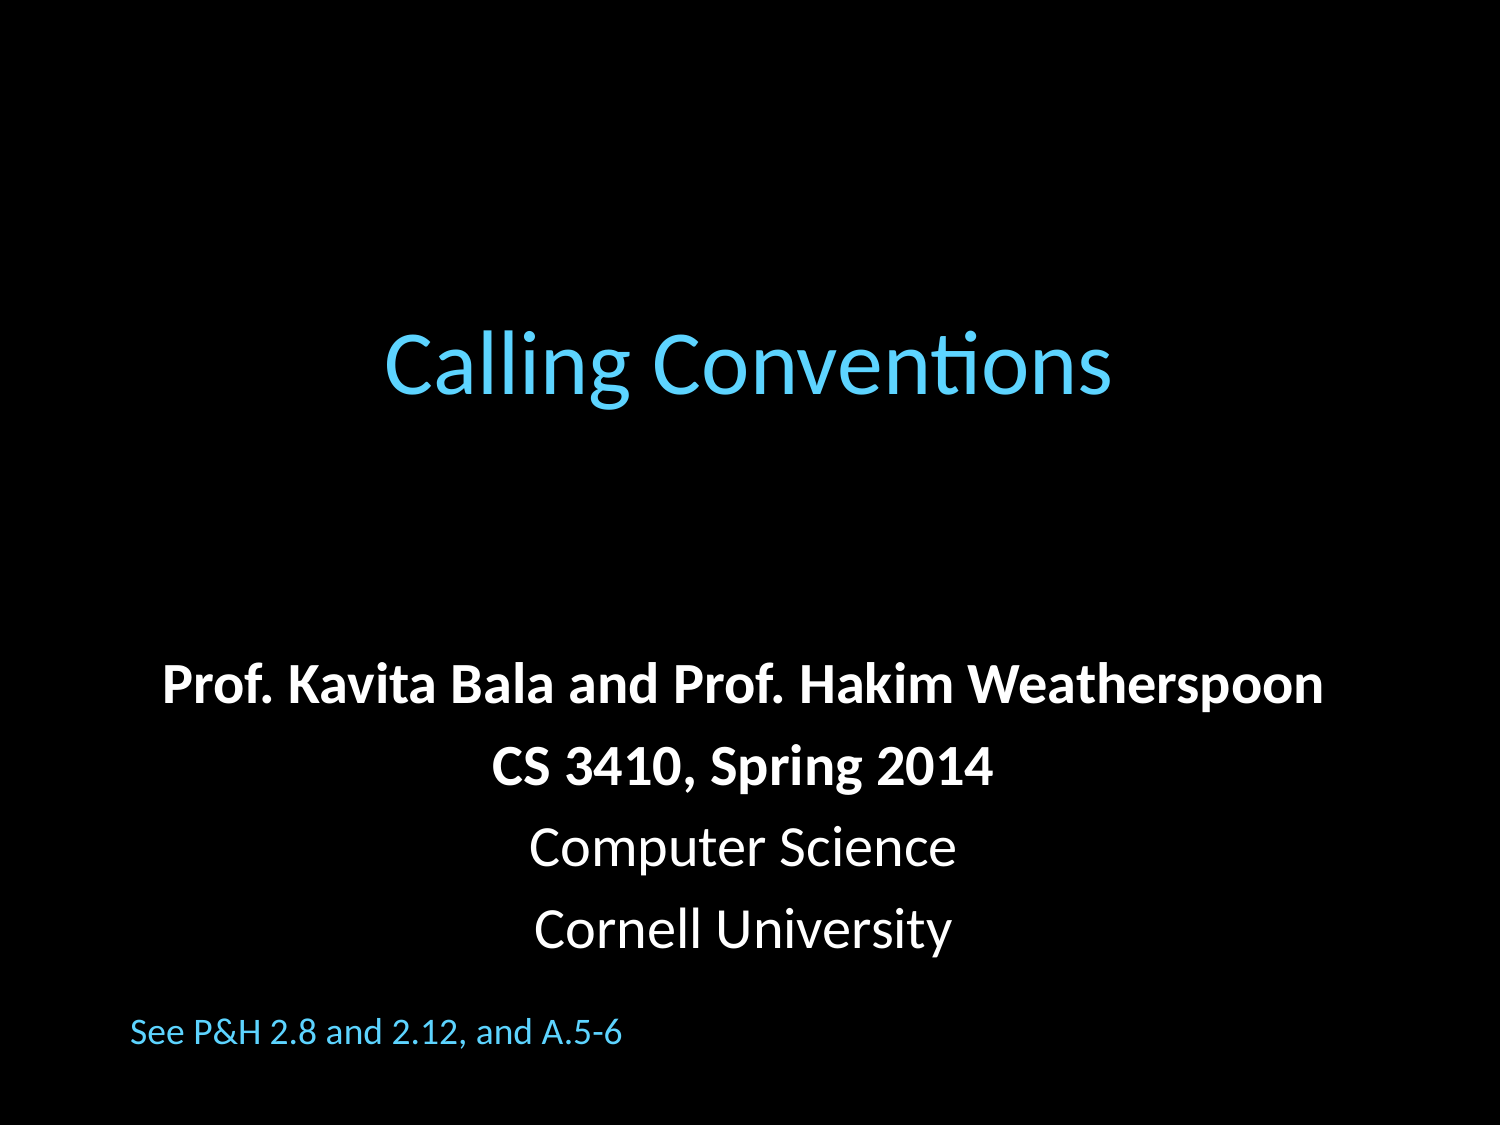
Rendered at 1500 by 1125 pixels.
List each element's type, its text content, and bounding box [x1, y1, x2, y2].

subtitle Prof. Kavita Bala and Prof. Hakim Weatherspoon CS 3410, Spring 2014 Computer Science Cornell University [99, 637, 1388, 975]
title Calling Conventions [112, 237, 1388, 479]
text_box See P&H 2.8 and 2.12, and A.5-6 [115, 999, 647, 1060]
